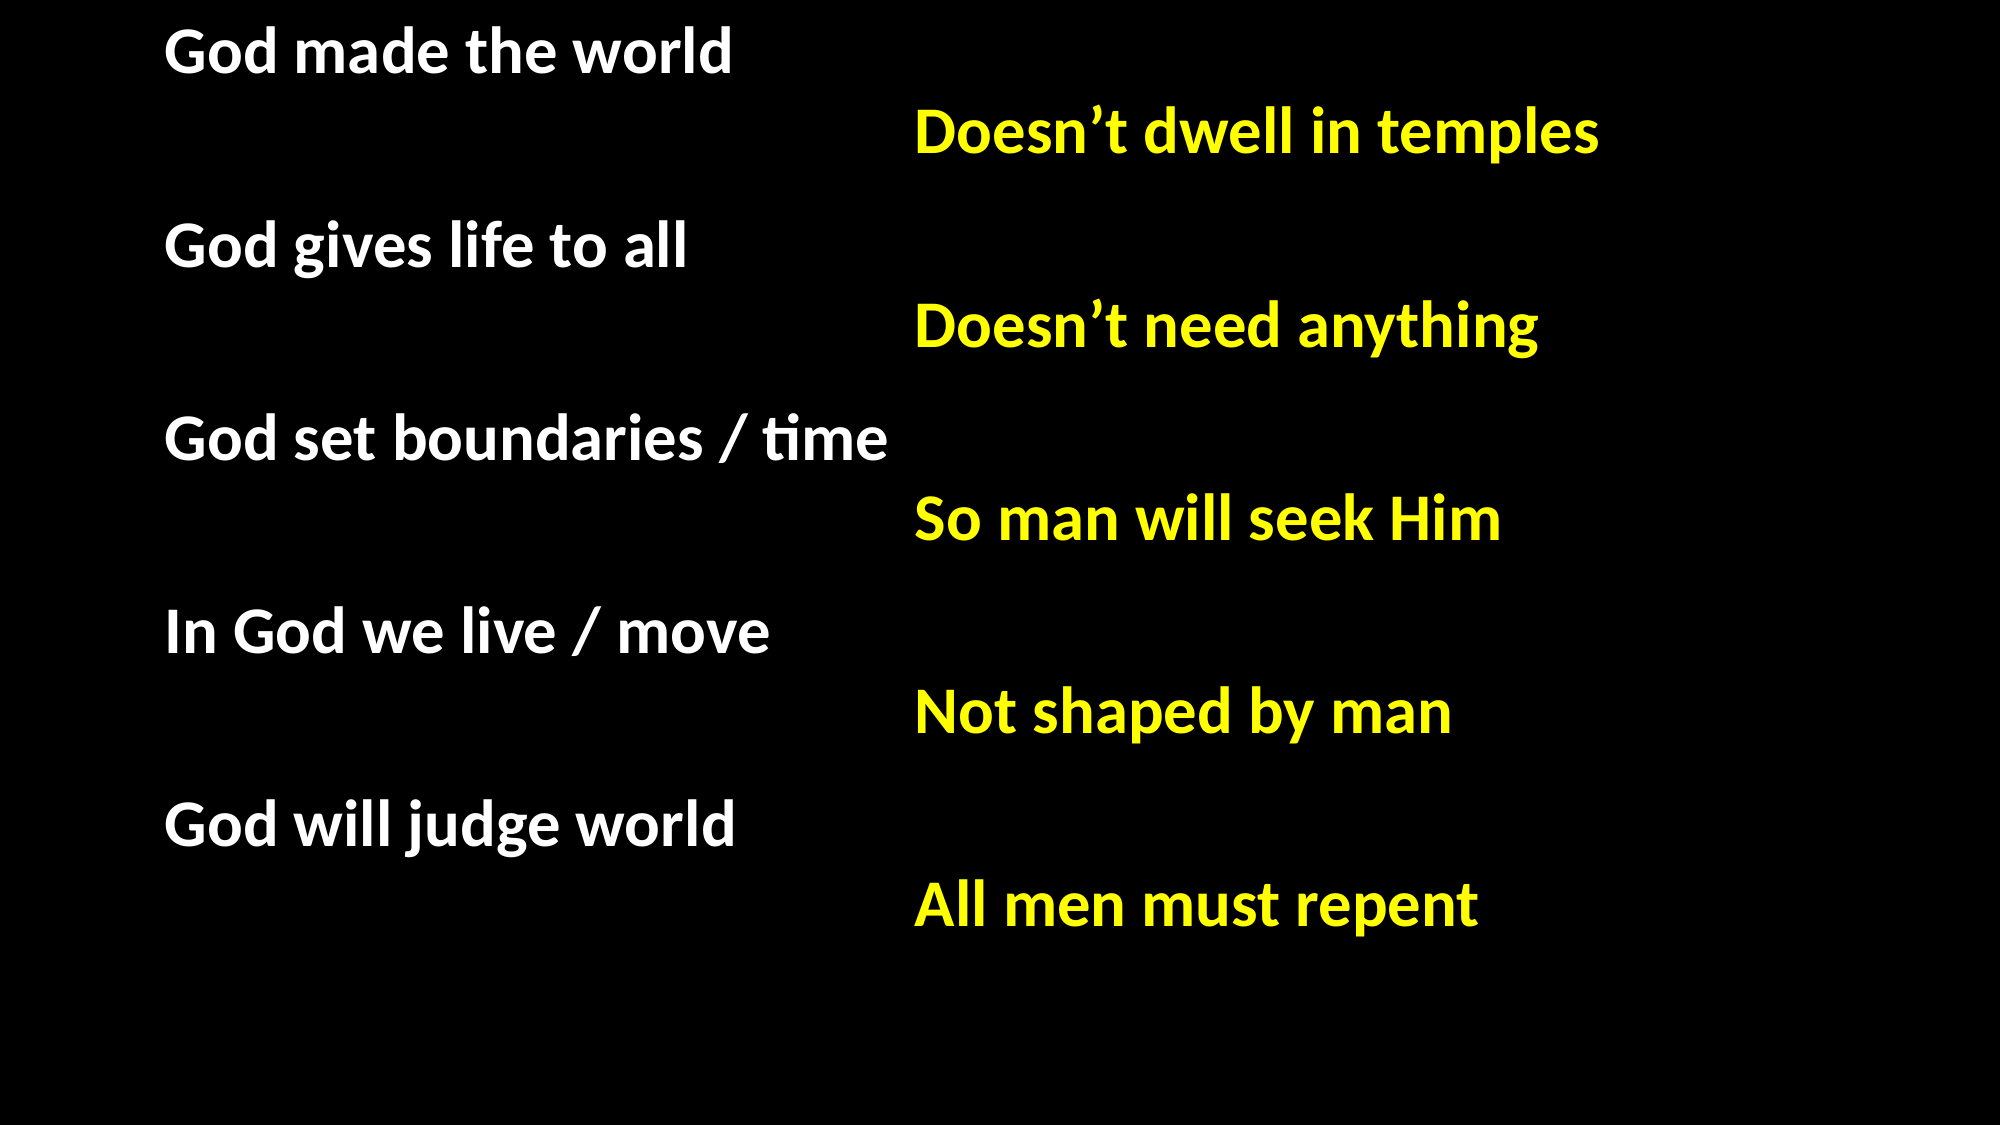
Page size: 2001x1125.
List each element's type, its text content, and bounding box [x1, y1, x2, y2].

text_box God made the world Doesn’t dwell in temples God gives life to all Doesn’t need anything God set boundaries / time So man will seek Him In God we live / move Not shaped by man God will judge world All men must repent [0, 0, 2000, 1125]
